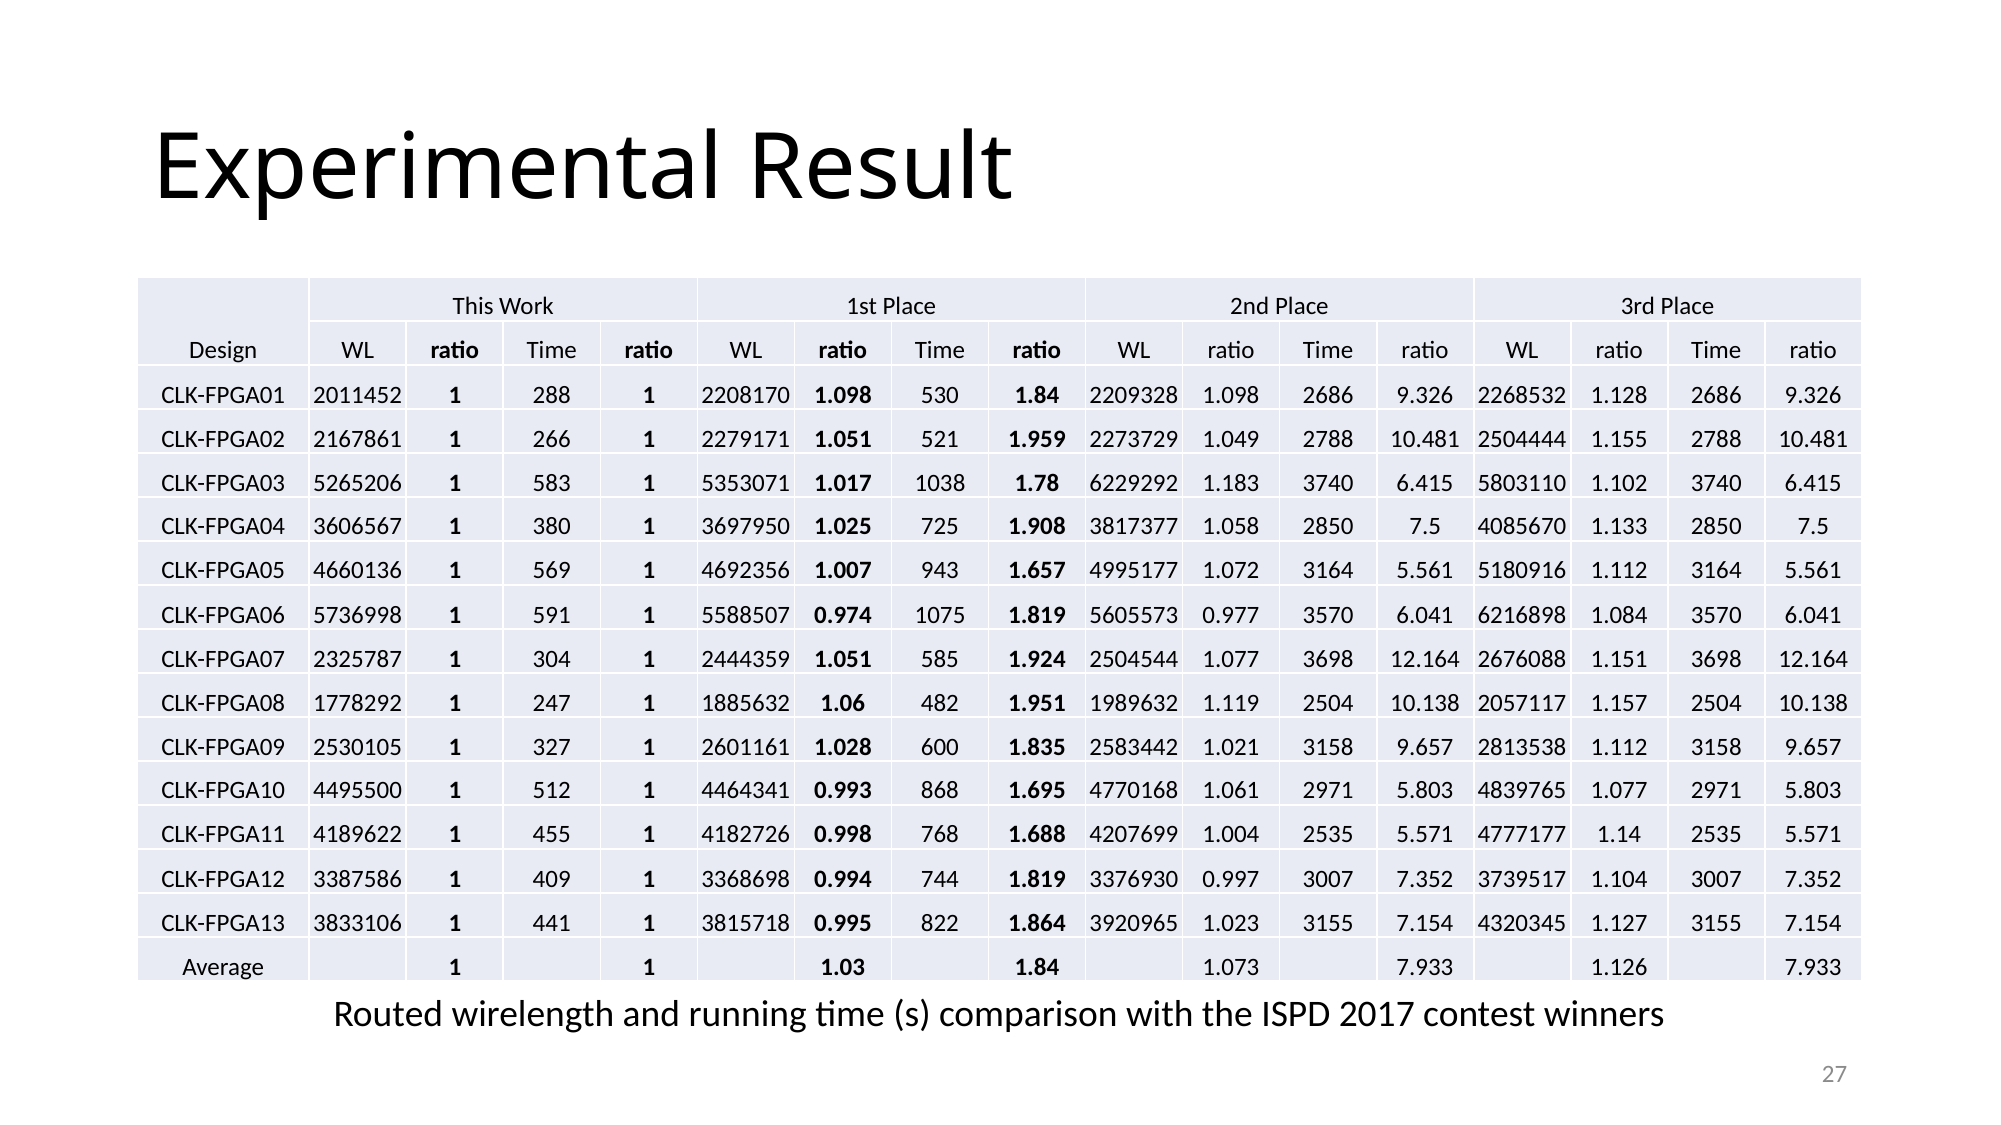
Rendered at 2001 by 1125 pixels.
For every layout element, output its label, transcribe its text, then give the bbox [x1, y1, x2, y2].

table_cell 1.028 [795, 718, 891, 760]
table_cell 530 [892, 366, 988, 408]
table_cell 5588507 [698, 586, 794, 628]
table_cell 1.004 [1183, 806, 1279, 848]
table_cell 3570 [1669, 586, 1764, 628]
table_cell 9.657 [1378, 718, 1473, 760]
table_cell 6216898 [1475, 586, 1570, 628]
table_cell 3376930 [1086, 850, 1182, 892]
table_cell 1 [601, 410, 697, 452]
table_cell CLK-FPGA12 [138, 850, 308, 892]
table_cell 5736998 [310, 586, 405, 628]
table_cell 327 [504, 718, 600, 760]
table_cell 10.481 [1378, 410, 1473, 452]
table_cell 1.073 [1183, 938, 1279, 980]
table_cell 409 [504, 850, 600, 892]
table_cell 2535 [1669, 806, 1764, 848]
table_cell 3698 [1280, 630, 1376, 672]
table_cell 1 [407, 894, 502, 936]
table_cell CLK-FPGA09 [138, 718, 308, 760]
table_cell 1.688 [989, 806, 1085, 848]
table_cell 1 [407, 542, 502, 584]
table_cell 5.571 [1766, 806, 1861, 848]
table_cell 3368698 [698, 850, 794, 892]
table_cell 1.657 [989, 542, 1085, 584]
table_cell 2530105 [310, 718, 405, 760]
table_cell [698, 938, 794, 980]
table_cell 4464341 [698, 762, 794, 804]
table_cell 2676088 [1475, 630, 1570, 672]
table_cell 1.025 [795, 498, 891, 540]
table_cell 2504 [1280, 674, 1376, 716]
table_cell 1 [407, 498, 502, 540]
table_cell 521 [892, 410, 988, 452]
table_cell 0.977 [1183, 586, 1279, 628]
table_cell 0.994 [795, 850, 891, 892]
table_cell 2813538 [1475, 718, 1570, 760]
table_cell 1 [601, 718, 697, 760]
table_cell 3007 [1280, 850, 1376, 892]
table_cell 1.959 [989, 410, 1085, 452]
table_cell 4770168 [1086, 762, 1182, 804]
table_cell 3739517 [1475, 850, 1570, 892]
table_cell CLK-FPGA03 [138, 454, 308, 496]
table_cell 3698 [1669, 630, 1764, 672]
table_cell CLK-FPGA04 [138, 498, 308, 540]
table_cell 1.072 [1183, 542, 1279, 584]
table_cell 512 [504, 762, 600, 804]
table_cell CLK-FPGA10 [138, 762, 308, 804]
table_cell 2167861 [310, 410, 405, 452]
table_cell 12.164 [1378, 630, 1473, 672]
table_cell 1075 [892, 586, 988, 628]
table_cell 1 [601, 806, 697, 848]
table_cell 1.819 [989, 850, 1085, 892]
table_cell 2504 [1669, 674, 1764, 716]
table_cell [1280, 938, 1376, 980]
table_cell WL [698, 322, 794, 364]
table_cell 1 [407, 454, 502, 496]
table_cell 6.415 [1766, 454, 1861, 496]
table_cell 1.183 [1183, 454, 1279, 496]
table_cell 7.933 [1378, 938, 1473, 980]
table_header 3rd Place [1475, 278, 1861, 320]
table_cell 2268532 [1475, 366, 1570, 408]
table_cell 2971 [1669, 762, 1764, 804]
table_cell 2788 [1669, 410, 1764, 452]
table_cell CLK-FPGA08 [138, 674, 308, 716]
table_cell Time [1280, 322, 1376, 364]
table_cell 1.157 [1572, 674, 1667, 716]
text_box Routed wirelength and running time (s) comparison with the ISPD 2017 contest winners [318, 982, 1682, 1042]
table_cell ratio [989, 322, 1085, 364]
table_cell ratio [601, 322, 697, 364]
table_cell 744 [892, 850, 988, 892]
table_cell 3833106 [310, 894, 405, 936]
table_cell 2273729 [1086, 410, 1182, 452]
table_cell 1.061 [1183, 762, 1279, 804]
table_cell 3606567 [310, 498, 405, 540]
table_cell 1 [601, 542, 697, 584]
table_cell 5803110 [1475, 454, 1570, 496]
table_cell 1885632 [698, 674, 794, 716]
table_cell 1.155 [1572, 410, 1667, 452]
table_cell 1038 [892, 454, 988, 496]
table_cell Time [892, 322, 988, 364]
table_cell ratio [1183, 322, 1279, 364]
table_cell 1 [601, 630, 697, 672]
table_cell 1.78 [989, 454, 1085, 496]
table_cell 10.481 [1766, 410, 1861, 452]
table_cell 1.051 [795, 630, 891, 672]
table_cell 7.154 [1378, 894, 1473, 936]
table_cell Time [1669, 322, 1764, 364]
table_cell 1.077 [1572, 762, 1667, 804]
table_cell 7.933 [1766, 938, 1861, 980]
table_cell 3570 [1280, 586, 1376, 628]
table_cell 5.561 [1766, 542, 1861, 584]
table_cell 2788 [1280, 410, 1376, 452]
table_cell 1 [601, 454, 697, 496]
table_cell [1669, 938, 1764, 980]
table_cell CLK-FPGA06 [138, 586, 308, 628]
table_cell 1.104 [1572, 850, 1667, 892]
table_cell 7.352 [1378, 850, 1473, 892]
table_cell 7.5 [1378, 498, 1473, 540]
table_cell ratio [1572, 322, 1667, 364]
table_cell 1.102 [1572, 454, 1667, 496]
table_cell 3007 [1669, 850, 1764, 892]
table_cell 482 [892, 674, 988, 716]
table_cell 2208170 [698, 366, 794, 408]
table_cell 5180916 [1475, 542, 1570, 584]
table_cell 2504544 [1086, 630, 1182, 672]
table_cell 0.997 [1183, 850, 1279, 892]
table_cell 1 [407, 630, 502, 672]
table_cell CLK-FPGA01 [138, 366, 308, 408]
table_cell 3155 [1669, 894, 1764, 936]
table_cell 10.138 [1378, 674, 1473, 716]
table_cell 7.5 [1766, 498, 1861, 540]
table_cell CLK-FPGA07 [138, 630, 308, 672]
table_cell [504, 938, 600, 980]
table_cell 0.993 [795, 762, 891, 804]
table_cell 2535 [1280, 806, 1376, 848]
table_cell 288 [504, 366, 600, 408]
table_cell ratio [795, 322, 891, 364]
table_cell 569 [504, 542, 600, 584]
table_cell 943 [892, 542, 988, 584]
table_cell 585 [892, 630, 988, 672]
table_cell 1778292 [310, 674, 405, 716]
table_cell 1.007 [795, 542, 891, 584]
table_cell 1.098 [795, 366, 891, 408]
table_cell 1.021 [1183, 718, 1279, 760]
table_cell 2011452 [310, 366, 405, 408]
table_cell 1 [601, 586, 697, 628]
table_cell 5605573 [1086, 586, 1182, 628]
table_cell 3387586 [310, 850, 405, 892]
table_cell 4839765 [1475, 762, 1570, 804]
table_cell 1.133 [1572, 498, 1667, 540]
table_header 2nd Place [1086, 278, 1473, 320]
table_cell 2601161 [698, 718, 794, 760]
table_cell 1.84 [989, 938, 1085, 980]
table_cell 0.995 [795, 894, 891, 936]
table_cell [1086, 938, 1182, 980]
table_cell 725 [892, 498, 988, 540]
table_cell CLK-FPGA13 [138, 894, 308, 936]
table_cell 266 [504, 410, 600, 452]
table_cell 9.326 [1766, 366, 1861, 408]
table_cell 868 [892, 762, 988, 804]
table_cell 1.049 [1183, 410, 1279, 452]
table_cell 0.998 [795, 806, 891, 848]
table_cell 1.835 [989, 718, 1085, 760]
table_cell 3164 [1669, 542, 1764, 584]
table_cell 1 [601, 938, 697, 980]
table_cell 600 [892, 718, 988, 760]
table_cell 455 [504, 806, 600, 848]
table_cell ratio [1766, 322, 1861, 364]
table_cell 2279171 [698, 410, 794, 452]
table_cell WL [1086, 322, 1182, 364]
table_cell 380 [504, 498, 600, 540]
table_cell 1.03 [795, 938, 891, 980]
table_cell 1 [407, 850, 502, 892]
table_cell 2686 [1669, 366, 1764, 408]
table_cell 822 [892, 894, 988, 936]
table_cell 583 [504, 454, 600, 496]
table_cell 5.803 [1378, 762, 1473, 804]
table_cell Time [504, 322, 600, 364]
table_cell 1.924 [989, 630, 1085, 672]
table_cell 5265206 [310, 454, 405, 496]
table_cell 1 [601, 762, 697, 804]
table_cell 3815718 [698, 894, 794, 936]
table_cell 3740 [1669, 454, 1764, 496]
table_cell ratio [1378, 322, 1473, 364]
table_cell 3158 [1280, 718, 1376, 760]
table_header Design [138, 278, 308, 364]
table_cell 1.151 [1572, 630, 1667, 672]
table_cell 1 [407, 938, 502, 980]
table_cell 1.112 [1572, 718, 1667, 760]
table_cell 1989632 [1086, 674, 1182, 716]
table_cell 1.127 [1572, 894, 1667, 936]
table_cell 247 [504, 674, 600, 716]
table_cell 12.164 [1766, 630, 1861, 672]
table_cell 4495500 [310, 762, 405, 804]
table_cell 1.14 [1572, 806, 1667, 848]
table_cell 1 [407, 718, 502, 760]
table_cell 1.098 [1183, 366, 1279, 408]
table_cell 4995177 [1086, 542, 1182, 584]
table_cell 5.803 [1766, 762, 1861, 804]
table_cell CLK-FPGA05 [138, 542, 308, 584]
table_cell 3817377 [1086, 498, 1182, 540]
table_cell 4189622 [310, 806, 405, 848]
table_cell 4207699 [1086, 806, 1182, 848]
table_cell 1.864 [989, 894, 1085, 936]
table_cell 7.352 [1766, 850, 1861, 892]
table_cell [1475, 938, 1570, 980]
table_cell 5.561 [1378, 542, 1473, 584]
table_cell 2444359 [698, 630, 794, 672]
table_cell 4660136 [310, 542, 405, 584]
table_cell 1.951 [989, 674, 1085, 716]
table_cell 304 [504, 630, 600, 672]
table_cell 1 [601, 850, 697, 892]
table_cell ratio [407, 322, 502, 364]
table_header This Work [310, 278, 697, 320]
table_cell 1 [407, 586, 502, 628]
table_cell 1.06 [795, 674, 891, 716]
table_cell WL [310, 322, 405, 364]
table_cell 9.657 [1766, 718, 1861, 760]
table_cell 4182726 [698, 806, 794, 848]
table_cell 1 [601, 674, 697, 716]
table_cell 1.023 [1183, 894, 1279, 936]
title Experimental Result [137, 59, 1863, 276]
table_cell 4320345 [1475, 894, 1570, 936]
table_cell WL [1475, 322, 1570, 364]
table_cell 3155 [1280, 894, 1376, 936]
slide_number 27 [1412, 1042, 1863, 1103]
table_cell 1 [407, 762, 502, 804]
table_cell 10.138 [1766, 674, 1861, 716]
table_cell 1.908 [989, 498, 1085, 540]
table_cell 768 [892, 806, 988, 848]
table_cell 1.058 [1183, 498, 1279, 540]
table_cell 2325787 [310, 630, 405, 672]
table_cell 1.119 [1183, 674, 1279, 716]
table_cell 4085670 [1475, 498, 1570, 540]
table_cell 1 [407, 674, 502, 716]
table_cell [310, 938, 405, 980]
table_cell 1.695 [989, 762, 1085, 804]
table_cell 1.051 [795, 410, 891, 452]
table_header 1st Place [698, 278, 1085, 320]
table_cell 7.154 [1766, 894, 1861, 936]
table_cell 6.041 [1766, 586, 1861, 628]
table_cell 9.326 [1378, 366, 1473, 408]
table_cell 2850 [1280, 498, 1376, 540]
table_cell 0.974 [795, 586, 891, 628]
table_cell CLK-FPGA11 [138, 806, 308, 848]
table_cell 2209328 [1086, 366, 1182, 408]
table_cell CLK-FPGA02 [138, 410, 308, 452]
table_cell 5.571 [1378, 806, 1473, 848]
table_cell 3697950 [698, 498, 794, 540]
table_cell 441 [504, 894, 600, 936]
table_cell 6.041 [1378, 586, 1473, 628]
table_cell 4692356 [698, 542, 794, 584]
table_cell 1 [407, 410, 502, 452]
table_cell 1.128 [1572, 366, 1667, 408]
table_cell 1 [407, 366, 502, 408]
table_cell 591 [504, 586, 600, 628]
table_cell 1 [601, 366, 697, 408]
table_cell 2971 [1280, 762, 1376, 804]
table_cell 1.084 [1572, 586, 1667, 628]
table_cell 1 [601, 498, 697, 540]
table_cell 6229292 [1086, 454, 1182, 496]
table_cell 1.819 [989, 586, 1085, 628]
table_cell 1.077 [1183, 630, 1279, 672]
table_cell 1.126 [1572, 938, 1667, 980]
table_cell 6.415 [1378, 454, 1473, 496]
table_cell 2686 [1280, 366, 1376, 408]
table_cell 4777177 [1475, 806, 1570, 848]
table_cell 2504444 [1475, 410, 1570, 452]
table_cell Average [138, 938, 308, 980]
table_cell 1 [601, 894, 697, 936]
table_cell 5353071 [698, 454, 794, 496]
table_cell 3740 [1280, 454, 1376, 496]
table_cell 3164 [1280, 542, 1376, 584]
table_cell 1 [407, 806, 502, 848]
table_cell 2850 [1669, 498, 1764, 540]
table_cell 2583442 [1086, 718, 1182, 760]
table_cell 3920965 [1086, 894, 1182, 936]
table_cell [892, 938, 988, 980]
table_cell 1.017 [795, 454, 891, 496]
table_cell 1.112 [1572, 542, 1667, 584]
table_cell 2057117 [1475, 674, 1570, 716]
table_cell 3158 [1669, 718, 1764, 760]
table_cell 1.84 [989, 366, 1085, 408]
